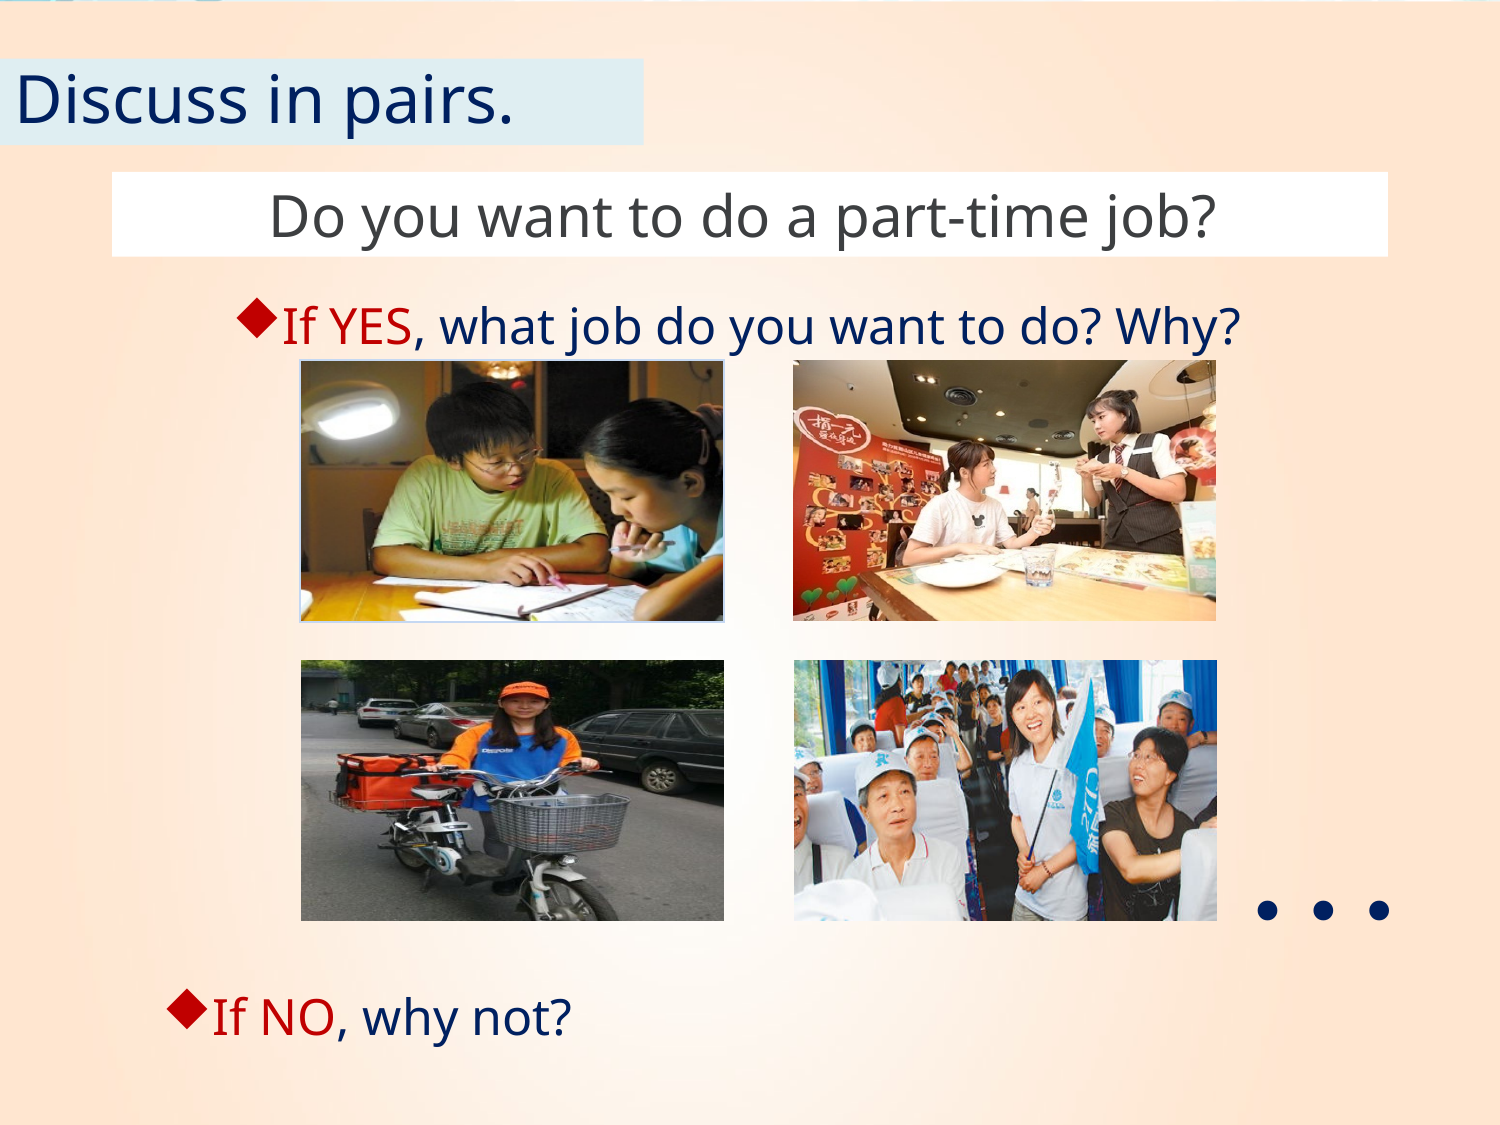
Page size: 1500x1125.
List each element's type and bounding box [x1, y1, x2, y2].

picture [0, 0, 1500, 1125]
text_box [301, 360, 1217, 921]
